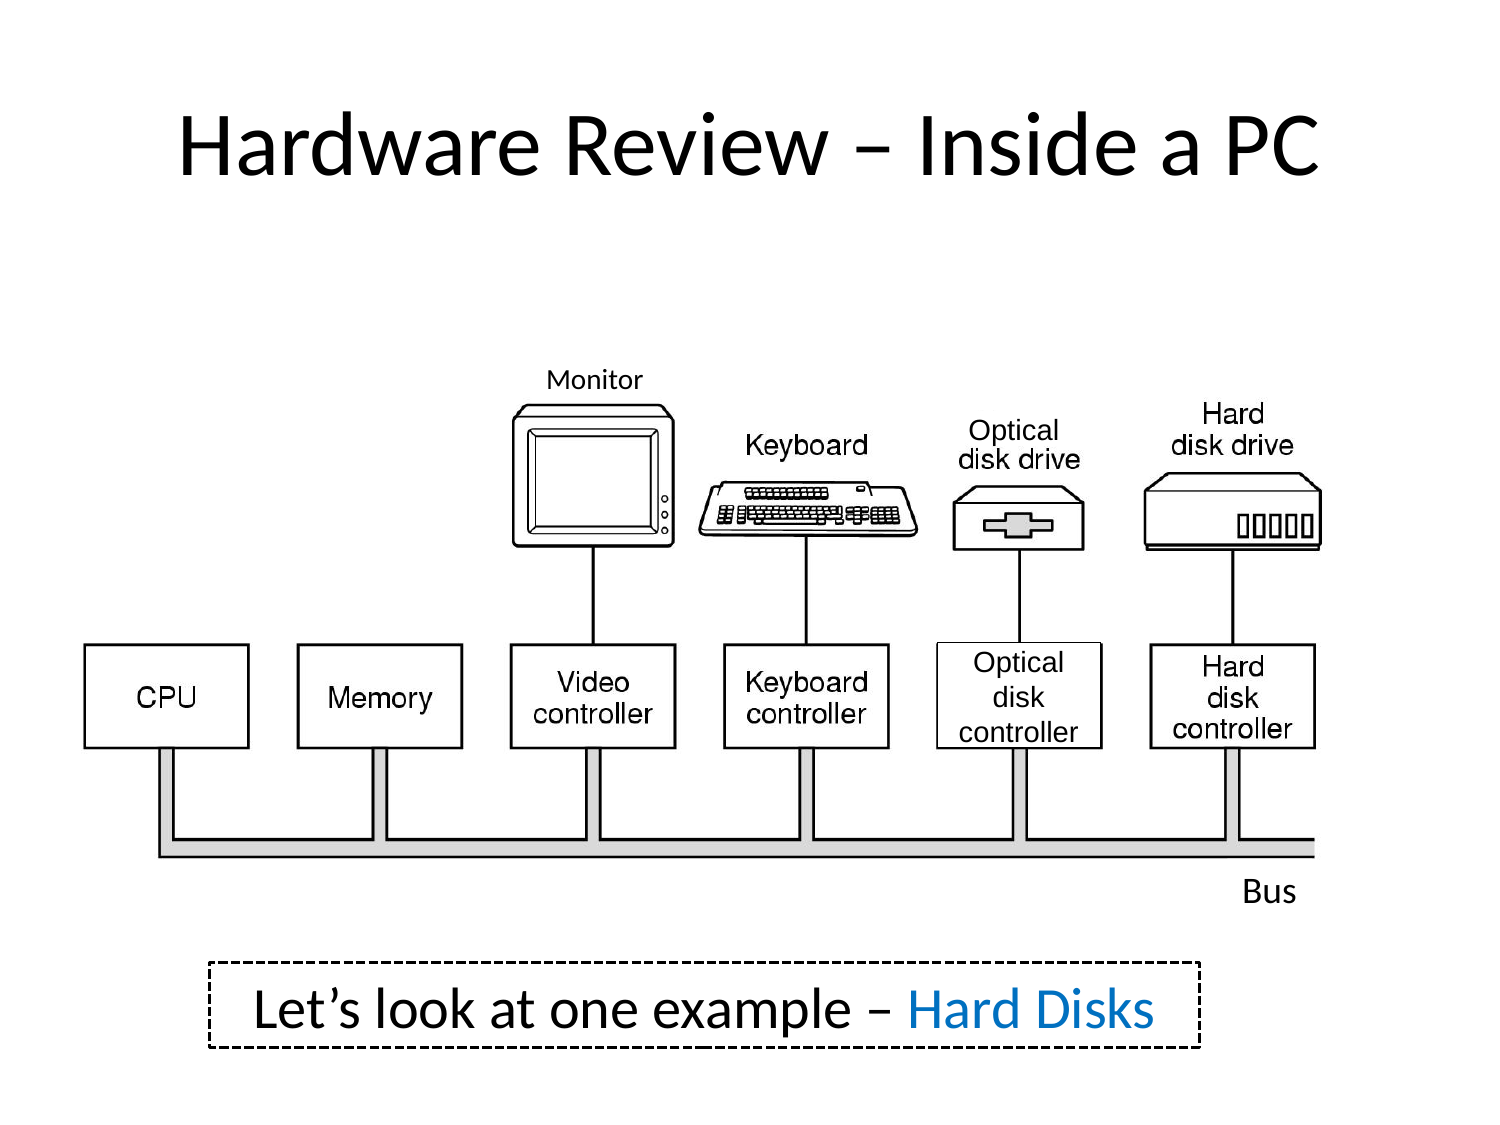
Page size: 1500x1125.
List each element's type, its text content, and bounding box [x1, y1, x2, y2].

title Hardware Review – Inside a PC [75, 45, 1425, 233]
text_box Let’s look at one example – Hard Disks [209, 962, 1200, 1048]
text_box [80, 353, 1329, 915]
